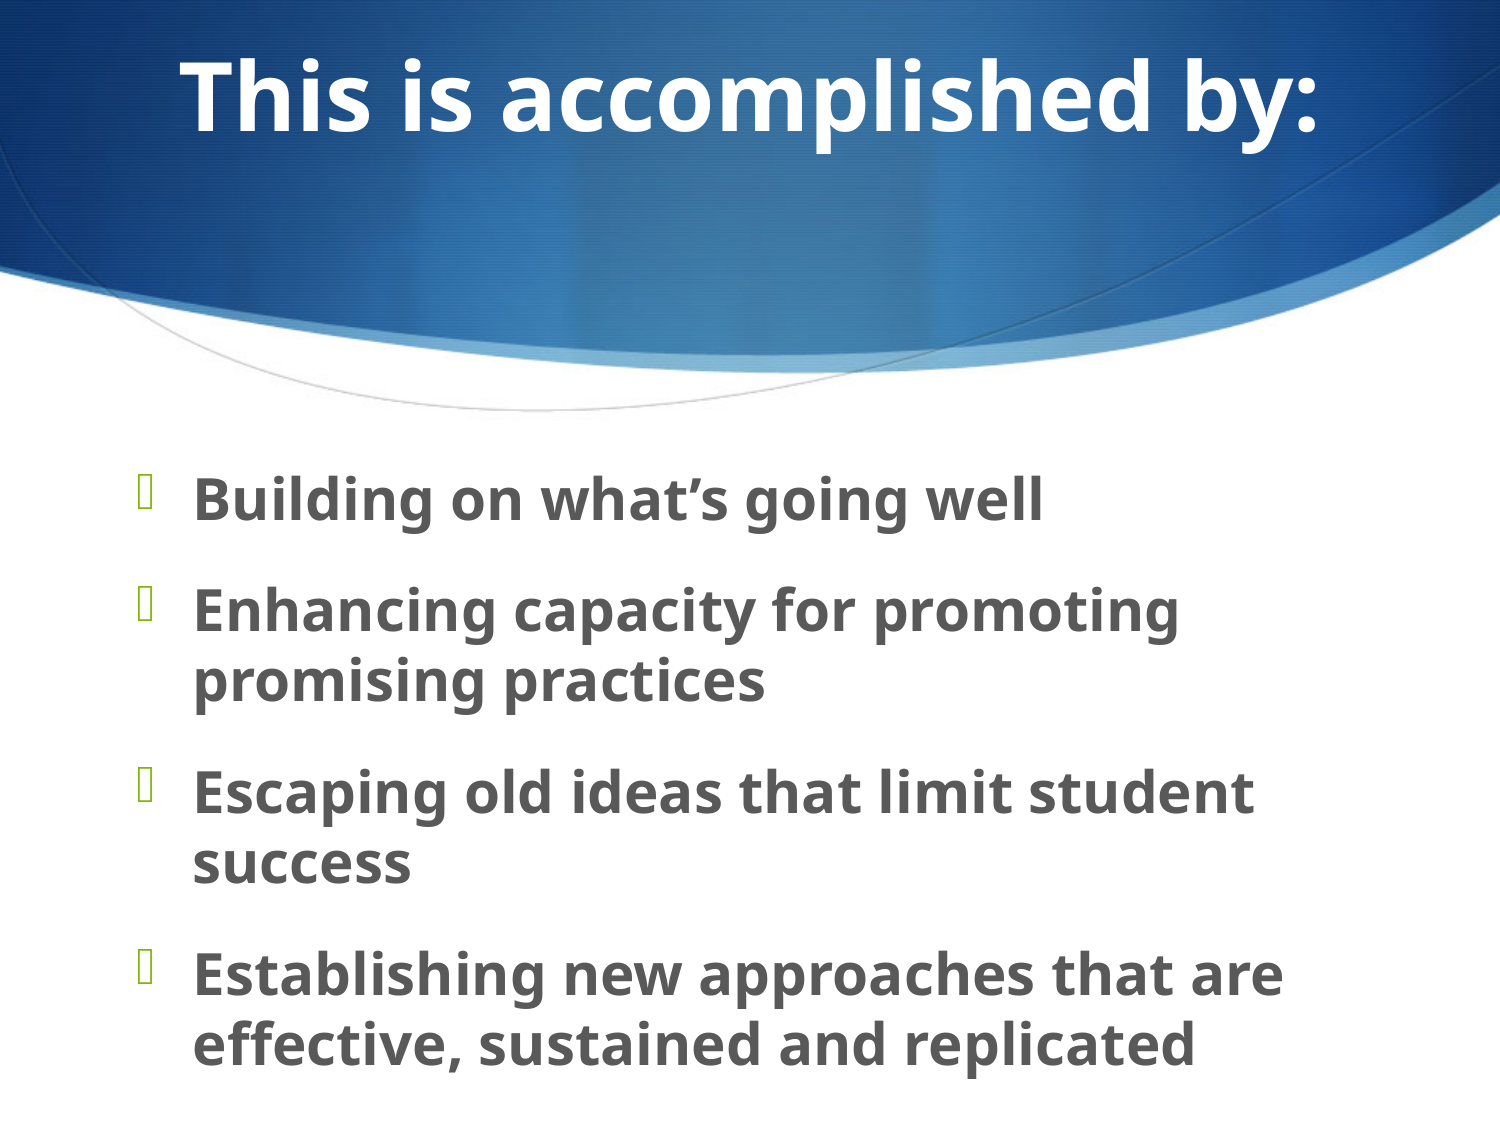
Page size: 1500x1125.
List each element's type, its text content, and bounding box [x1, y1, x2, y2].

picture [0, 0, 1500, 1125]
list Building on what’s going well Enhancing capacity for promoting promising practices Escaping old ideas that limit student success Establishing new approaches that are effective, sustained and replicated [121, 454, 1379, 991]
title This is accomplished by: [75, 56, 1425, 245]
